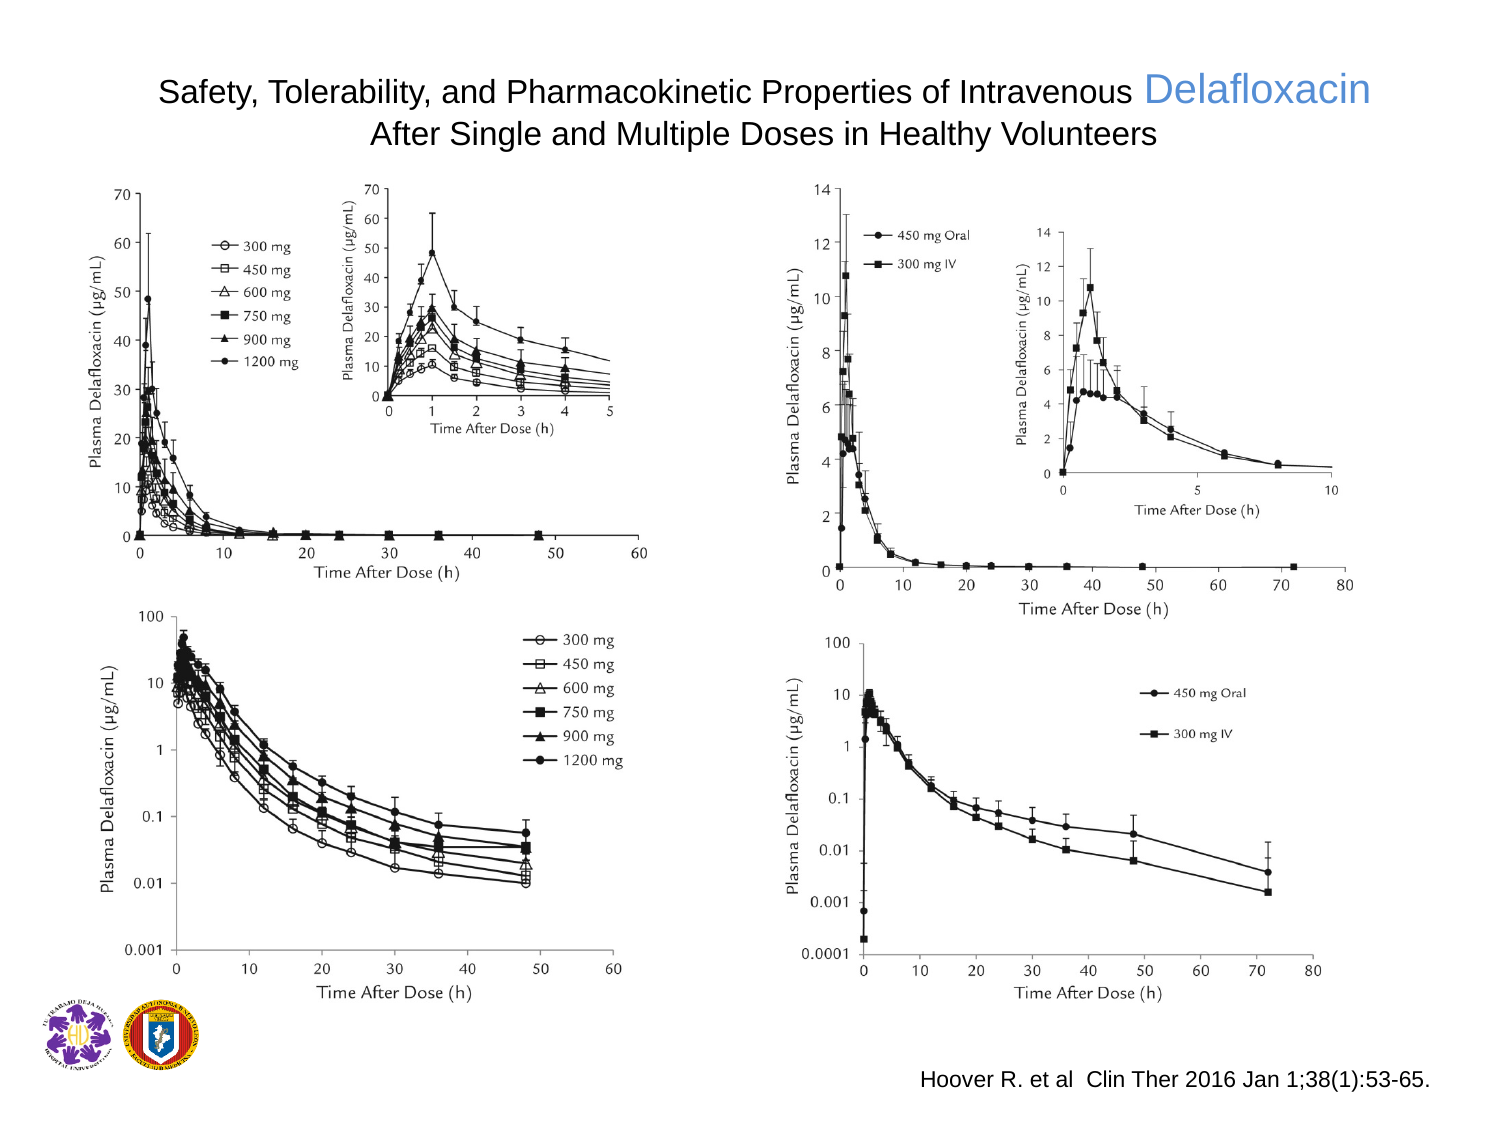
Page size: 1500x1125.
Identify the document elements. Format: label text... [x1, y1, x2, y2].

picture [88, 184, 647, 1003]
text_box Safety, Tolerability, and Pharmacokinetic Properties of Intravenous Delafloxacin After Single and Multiple Doses in Healthy Volunteers [112, 54, 1418, 160]
text_box Hoover R. et al Clin Ther 2016 Jan 1;38(1):53-65. [904, 1057, 1446, 1100]
picture [785, 184, 1353, 1003]
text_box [41, 999, 200, 1071]
